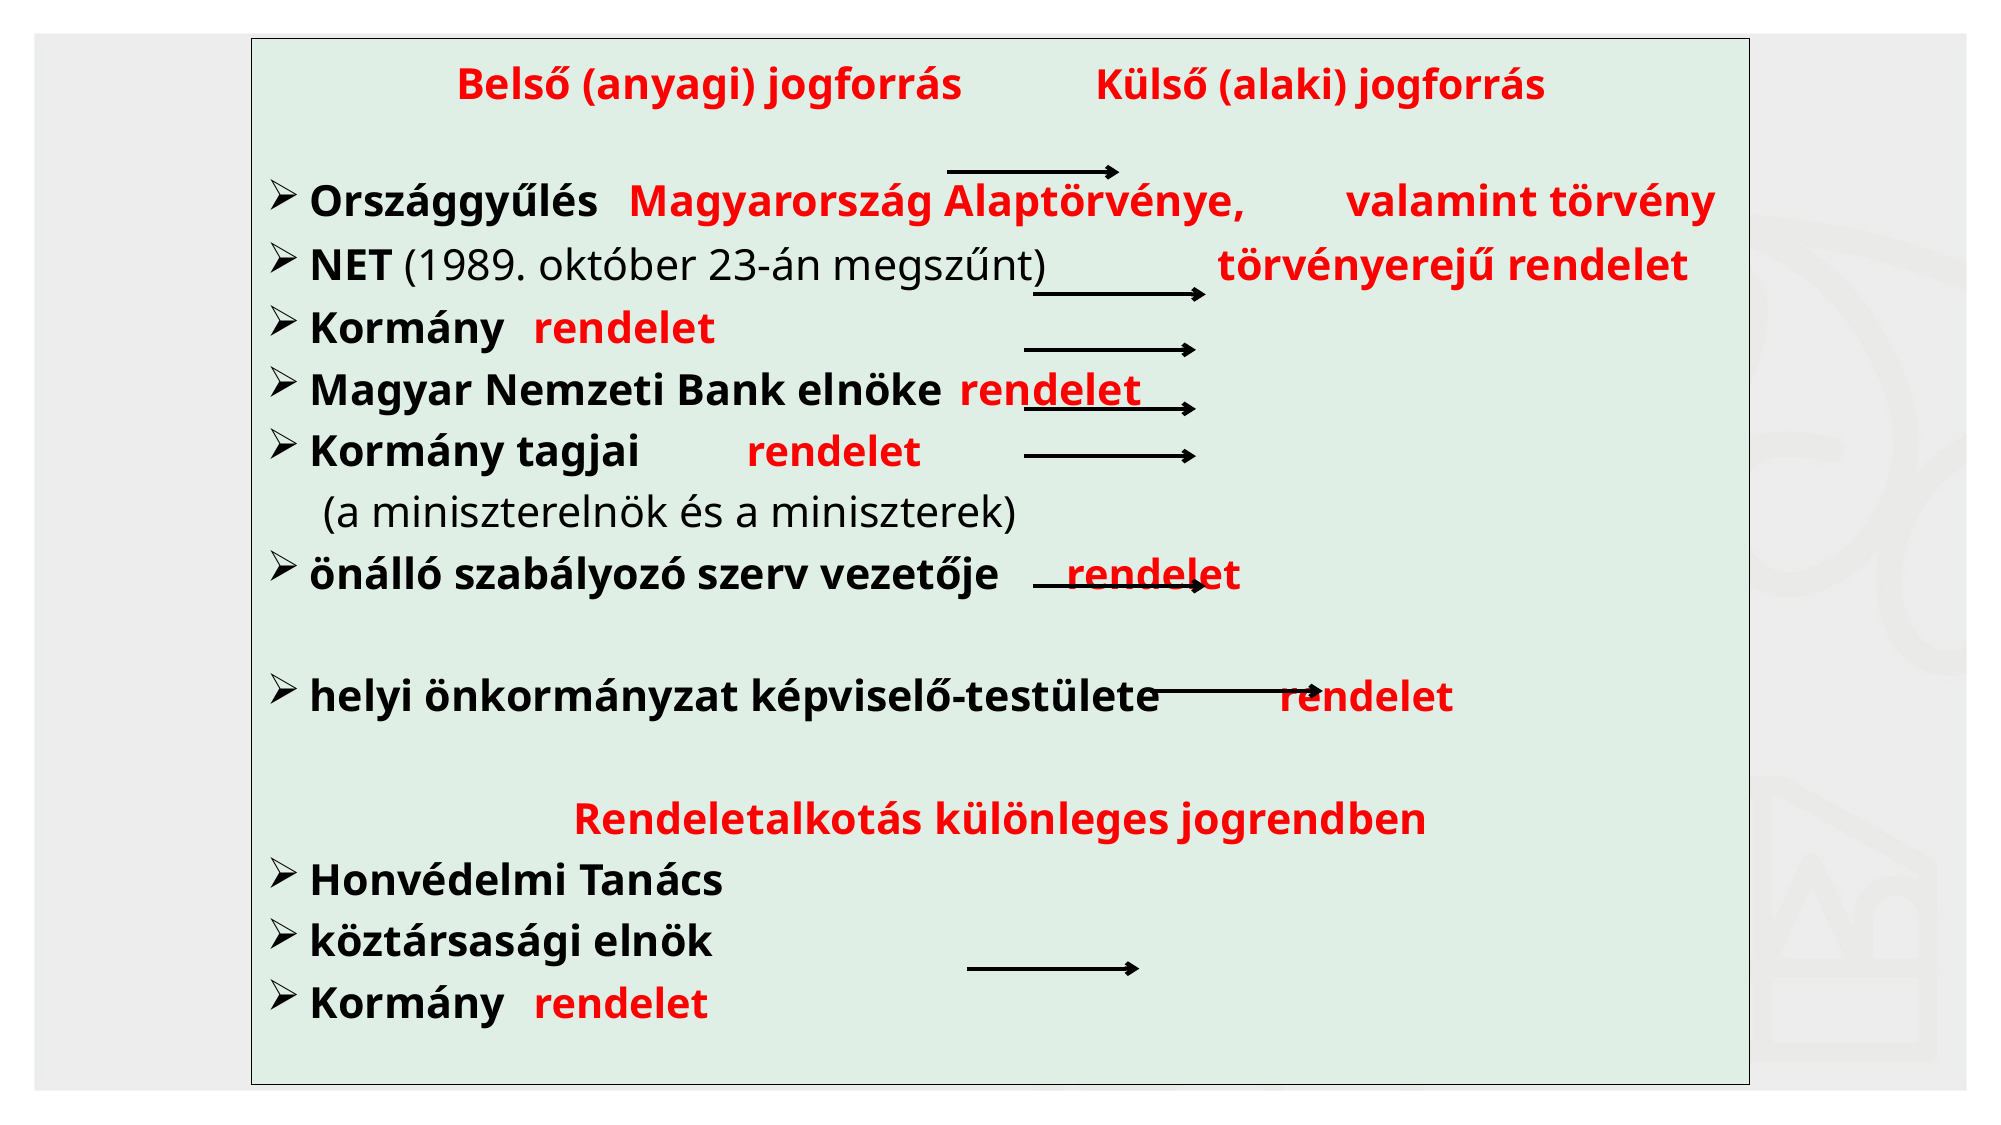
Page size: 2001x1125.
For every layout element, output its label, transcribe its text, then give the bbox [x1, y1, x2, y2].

list Belső (anyagi) jogforrás Külső (alaki) jogforrás Országgyűlés Magyarország Alaptörvénye, valamint törvény NET (1989. október 23-án megszűnt) törvényerejű rendelet Kormány rendelet Magyar Nemzeti Bank elnöke rendelet Kormány tagjai rendelet (a miniszterelnök és a miniszterek) önálló szabályozó szerv vezetője rendelet helyi önkormányzat képviselő-testülete rendelet Rendeletalkotás különleges jogrendben Honvédelmi Tanács köztársasági elnök Kormány rendelet [251, 38, 1750, 1085]
picture [0, 0, 2001, 1125]
